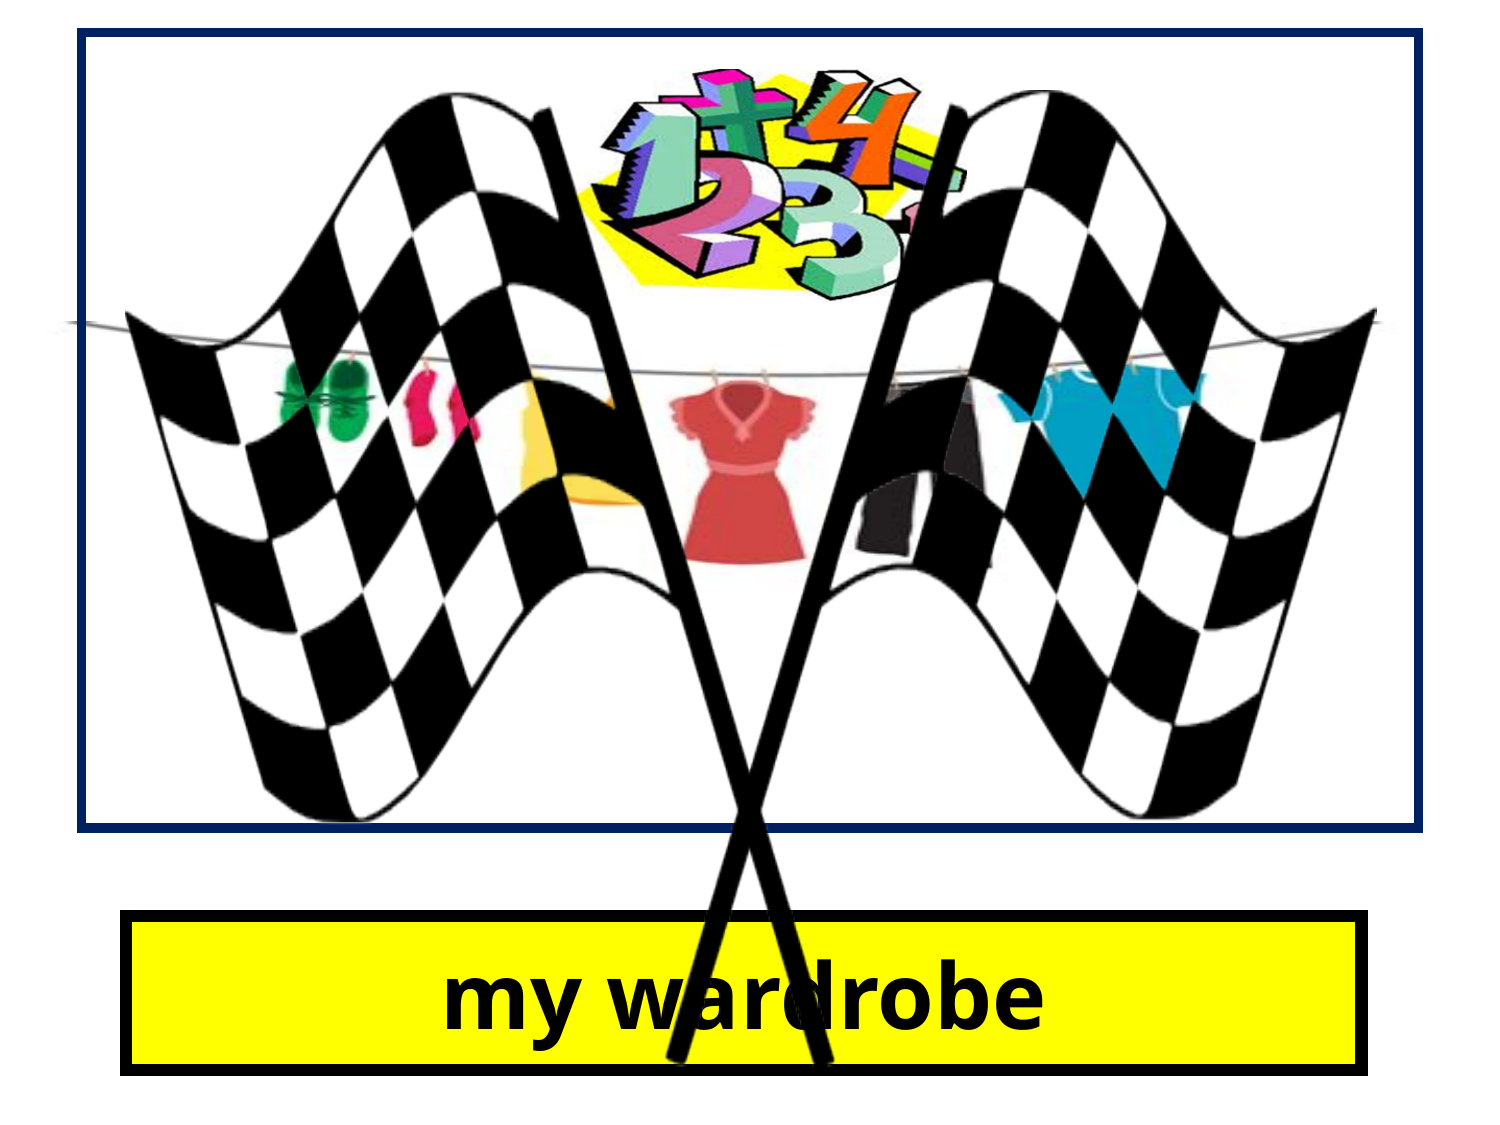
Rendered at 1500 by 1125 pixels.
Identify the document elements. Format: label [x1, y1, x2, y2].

text_box [80, 31, 1419, 829]
picture [47, 69, 1402, 1070]
